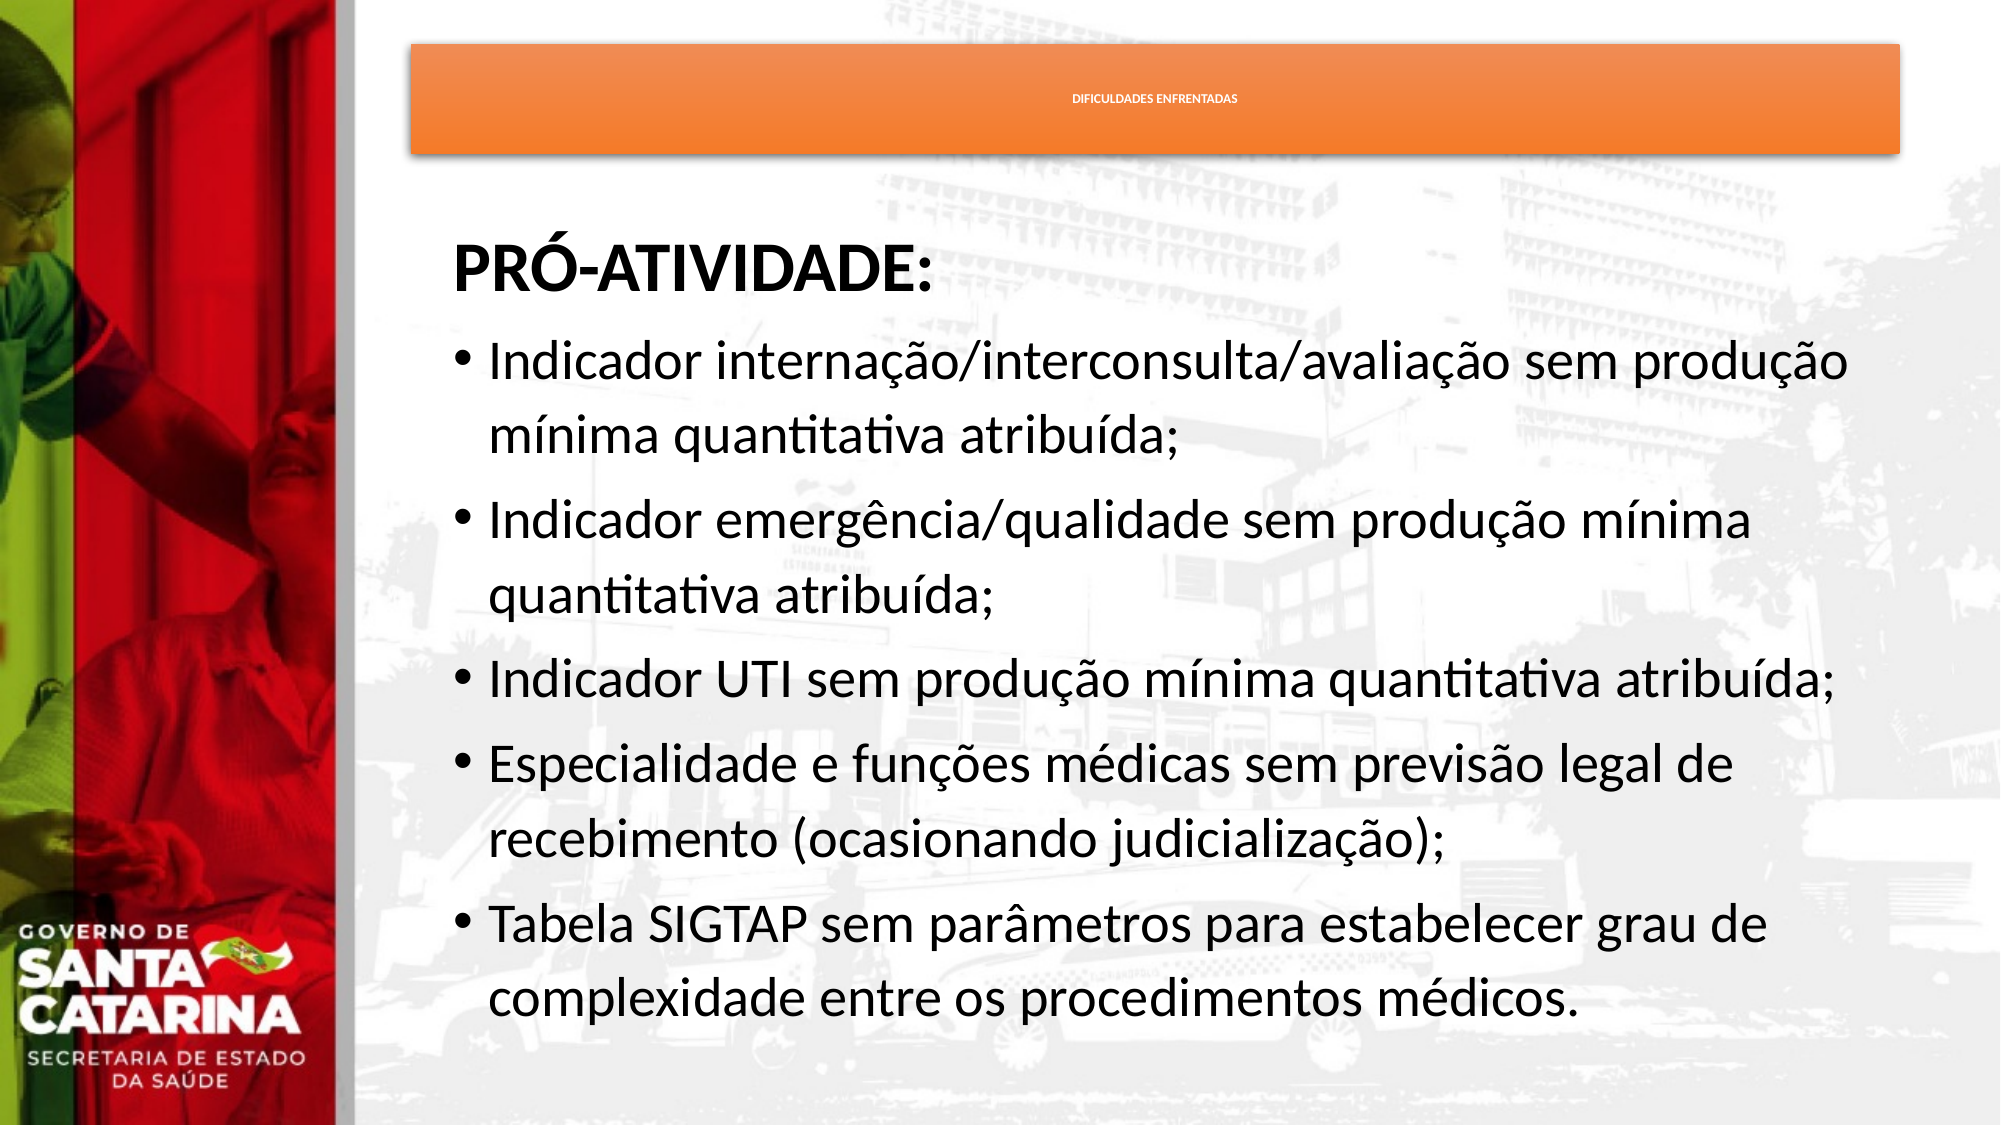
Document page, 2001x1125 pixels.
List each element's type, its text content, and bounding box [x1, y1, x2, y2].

title DIFICULDADES ENFRENTADAS [411, 44, 1900, 154]
picture [0, 0, 2001, 1125]
list PRÓ-ATIVIDADE: Indicador internação/interconsulta/avaliação sem produção mínima quantitativa atribuída; Indicador emergência/qualidade sem produção mínima quantitativa atribuída; Indicador UTI sem produção mínima quantitativa atribuída; Especialidade e funções médicas sem previsão legal de recebimento (ocasionando judicialização); Tabela SIGTAP sem parâmetros para estabelecer grau de complexidade entre os procedimentos médicos. [438, 204, 1880, 1072]
